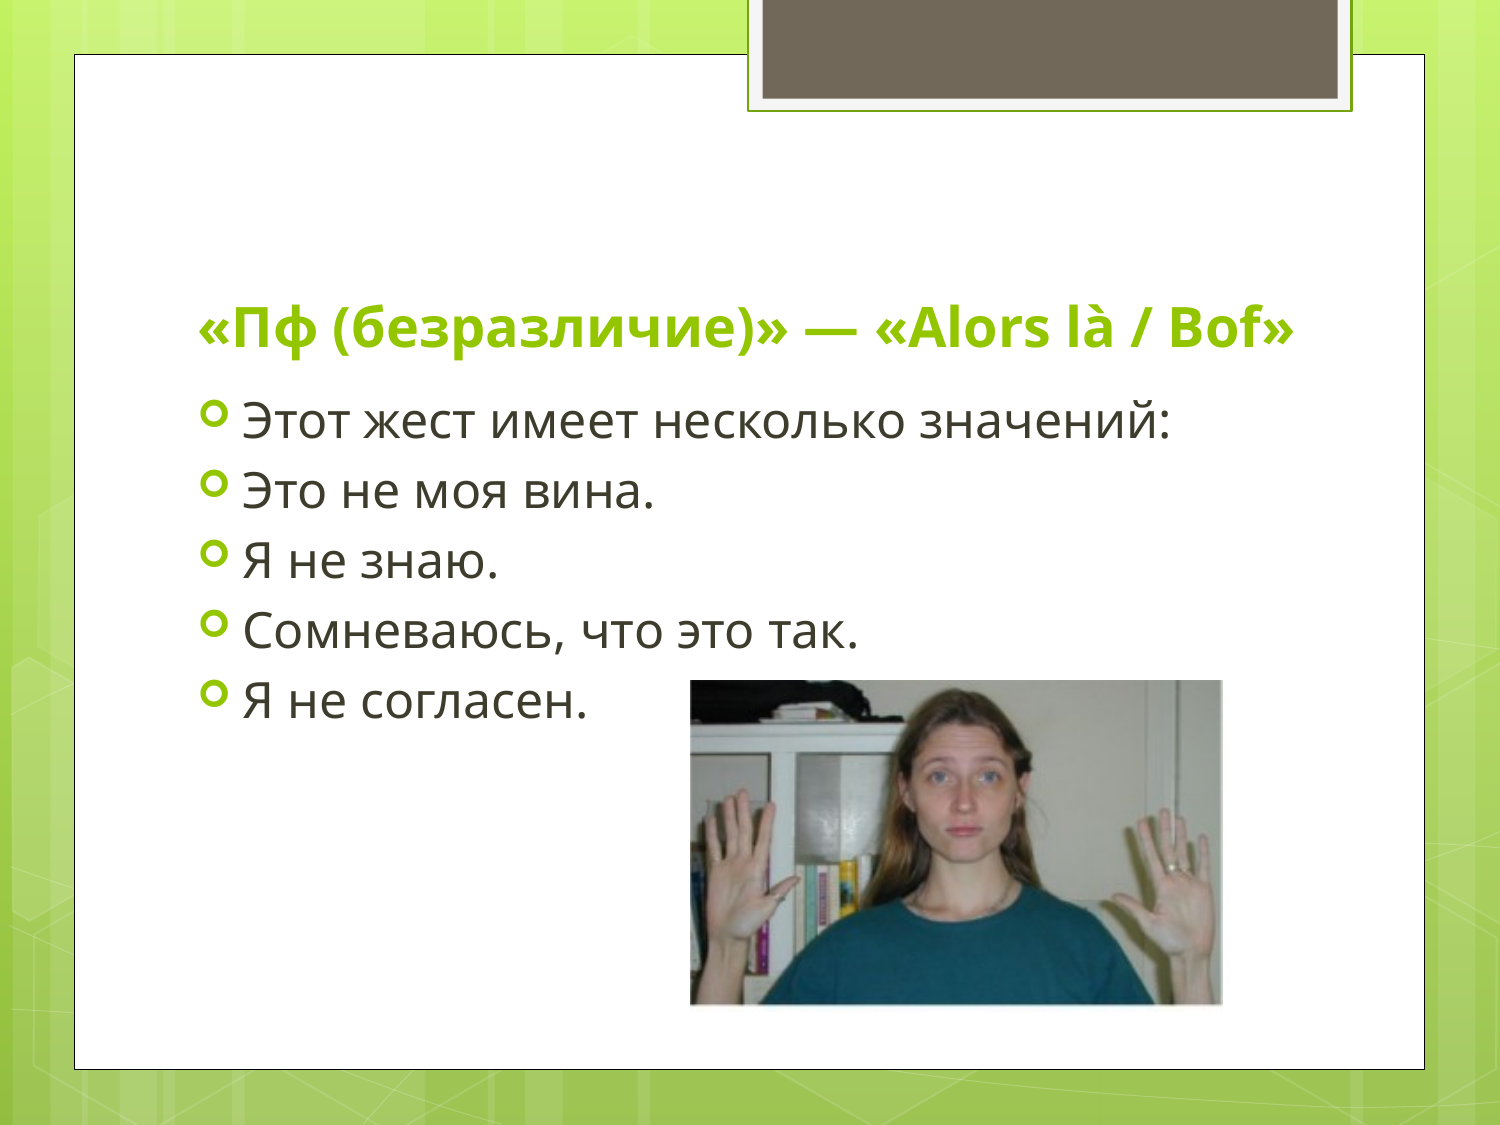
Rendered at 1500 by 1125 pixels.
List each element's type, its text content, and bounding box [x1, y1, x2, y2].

picture [690, 680, 1223, 1012]
list Этот жест имеет несколько значений: Это не моя вина. Я не знаю. Сомневаюсь, что это так. Я не согласен. [171, 381, 1283, 957]
title «Пф (безразличие)» — «Alors là / Bof» [171, 219, 1324, 433]
